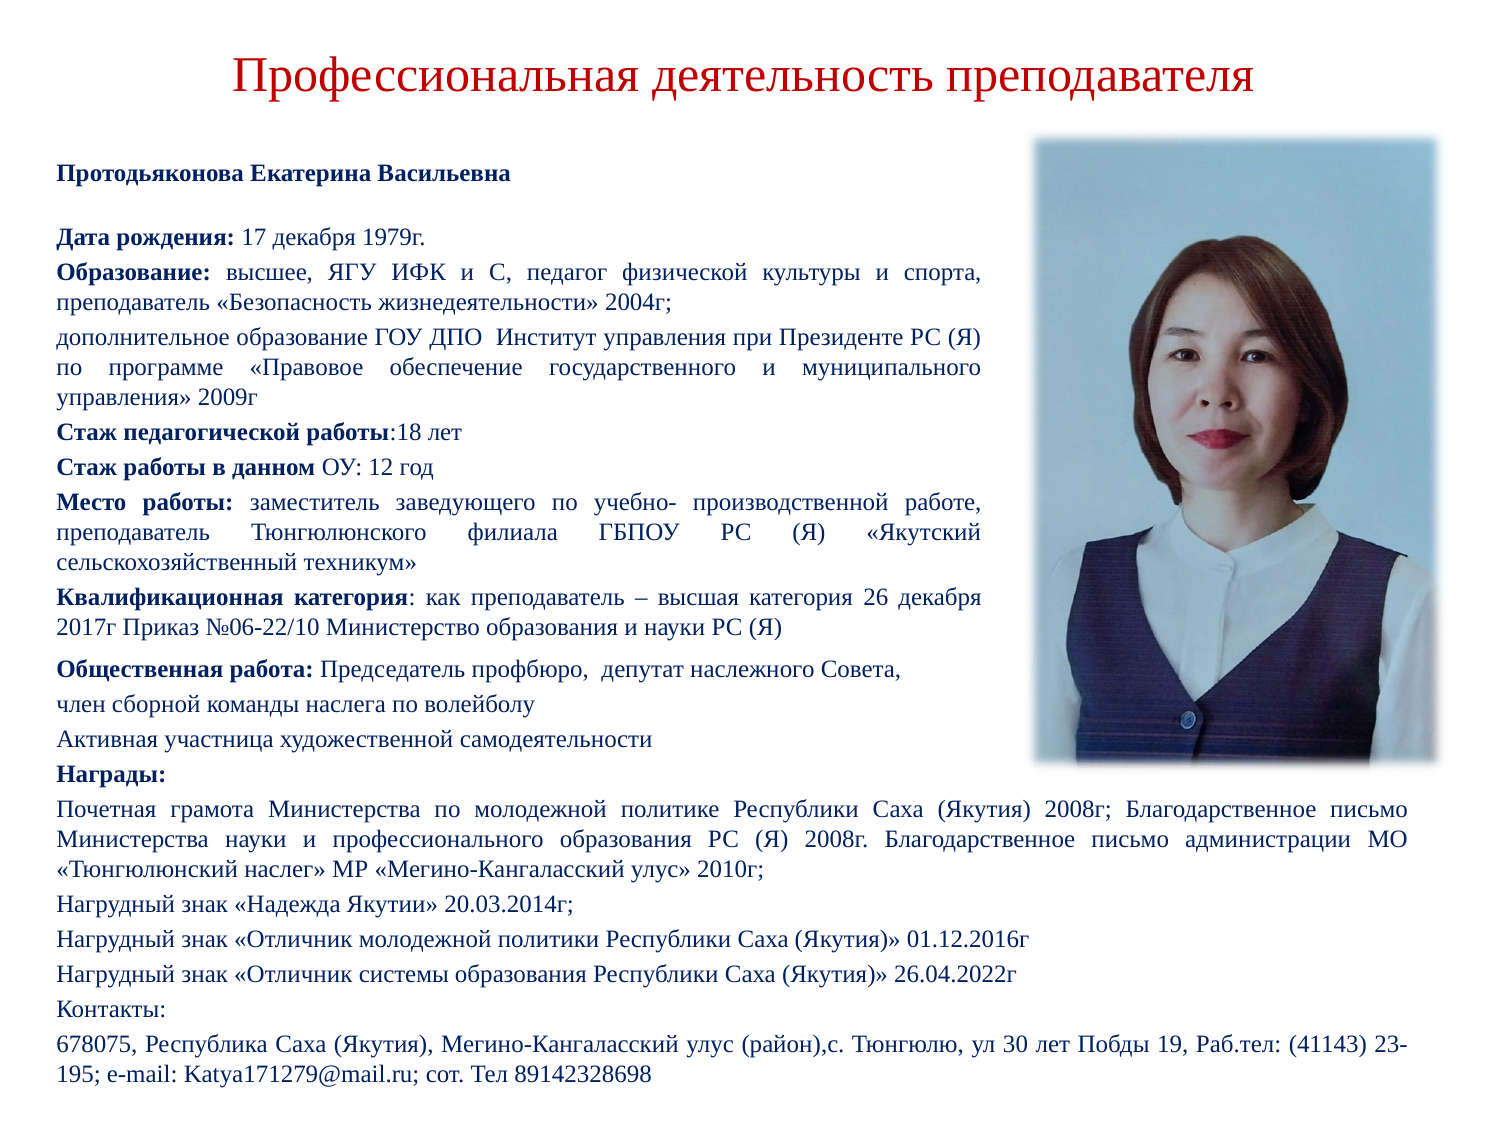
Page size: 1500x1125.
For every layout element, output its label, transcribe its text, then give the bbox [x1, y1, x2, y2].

title Профессиональная деятельность преподавателя [75, 7, 1425, 195]
list Протодьяконова Екатерина Васильевна Дата рождения: 17 декабря 1979г. Образование: высшее, ЯГУ ИФК и С, педагог физической культуры и спорта, преподаватель «Безопасность жизнедеятельности» 2004г; дополнительное образование ГОУ ДПО Институт управления при Президенте РС (Я) по программе «Правовое обеспечение государственного и муниципального управления» 2009г Стаж педагогической работы:18 лет Стаж работы в данном ОУ: 12 год Место работы: заместитель заведующего по учебно- производственной работе, преподаватель Тюнгюлюнского филиала ГБПОУ РС (Я) «Якутский сельскохозяйственный техникум» Квалификационная категория: как преподаватель – высшая категория 26 декабря 2017г Приказ №06-22/10 Министерство образования и науки РС (Я) [41, 149, 998, 645]
list Общественная работа: Председатель профбюро, депутат наслежного Совета, член сборной команды наслега по волейболу Активная участница художественной самодеятельности Награды: Почетная грамота Министерства по молодежной политике Республики Саха (Якутия) 2008г; Благодарственное письмо Министерства науки и профессионального образования РС (Я) 2008г. Благодарственное письмо администрации МО «Тюнгюлюнский наслег» МР «Мегино-Кангаласский улус» 2010г; Нагрудный знак «Надежда Якутии» 20.03.2014г; Нагрудный знак «Отличник молодежной политики Республики Саха (Якутия)» 01.12.2016г Нагрудный знак «Отличник системы образования Республики Саха (Якутия)» 26.04.2022г Контакты: 678075, Республика Саха (Якутия), Мегино-Кангаласский улус (район),с. Тюнгюлю, ул 30 лет Побды 19, Раб.тел: (41143) 23-195; e-mail: Katya171279@mail.ru; сот. Тел 89142328698 [41, 645, 1425, 1125]
picture [1021, 125, 1449, 776]
